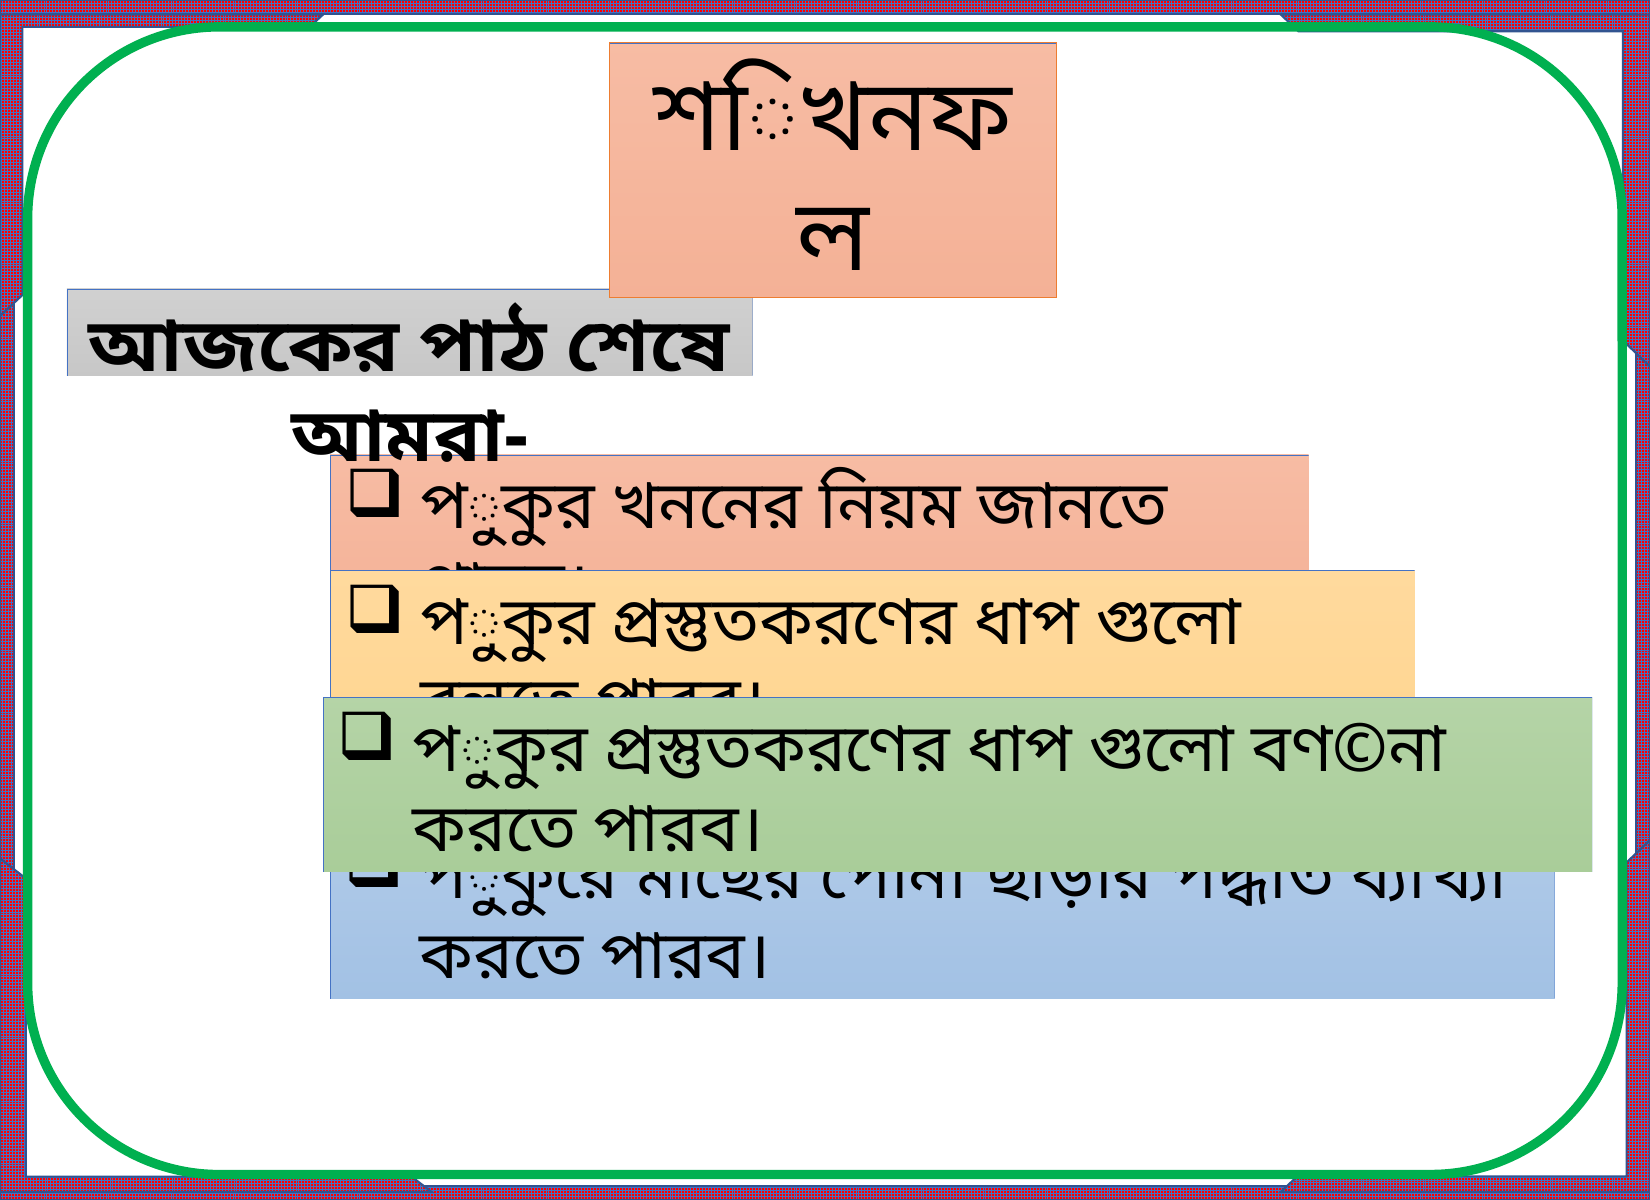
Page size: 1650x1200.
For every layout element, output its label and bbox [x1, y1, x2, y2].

text_box [0, 0, 1650, 1200]
